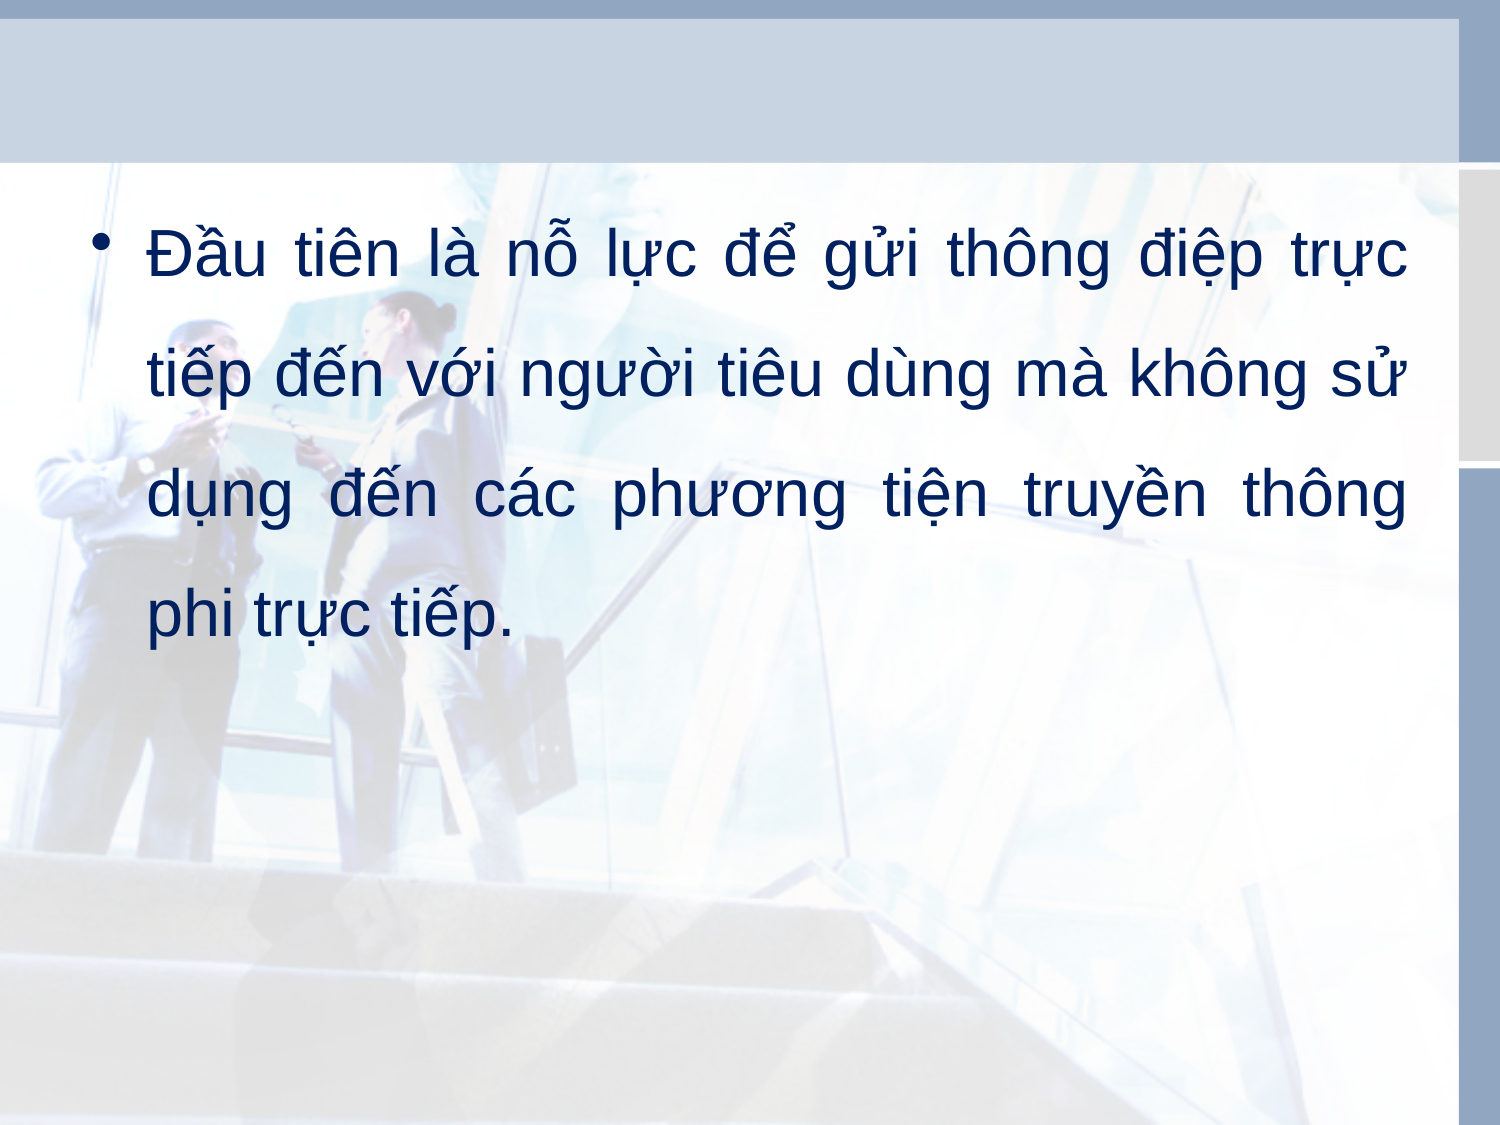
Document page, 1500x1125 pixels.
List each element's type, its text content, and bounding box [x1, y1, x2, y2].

list Đầu tiên là nỗ lực để gửi thông điệp trực tiếp đến với người tiêu dùng mà không sử dụng đến các phương tiện truyền thông phi trực tiếp. [74, 162, 1426, 906]
picture [0, 163, 1500, 1125]
